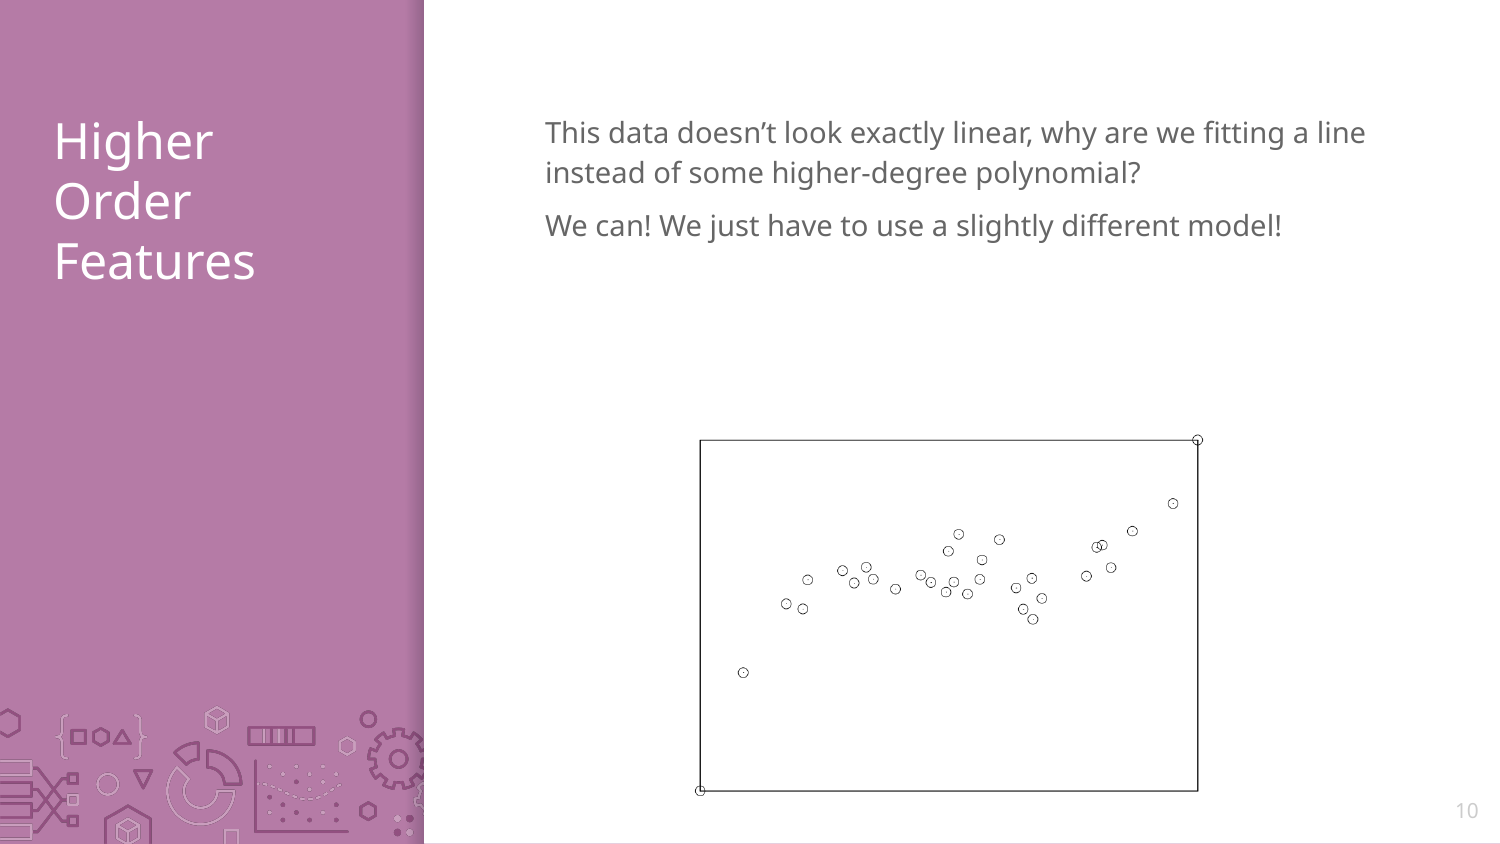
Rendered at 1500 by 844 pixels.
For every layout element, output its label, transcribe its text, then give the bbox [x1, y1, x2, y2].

picture [672, 421, 1230, 812]
slide_number 10 [1403, 779, 1494, 844]
picture [0, 701, 424, 844]
title Higher Order Features [38, 94, 375, 748]
